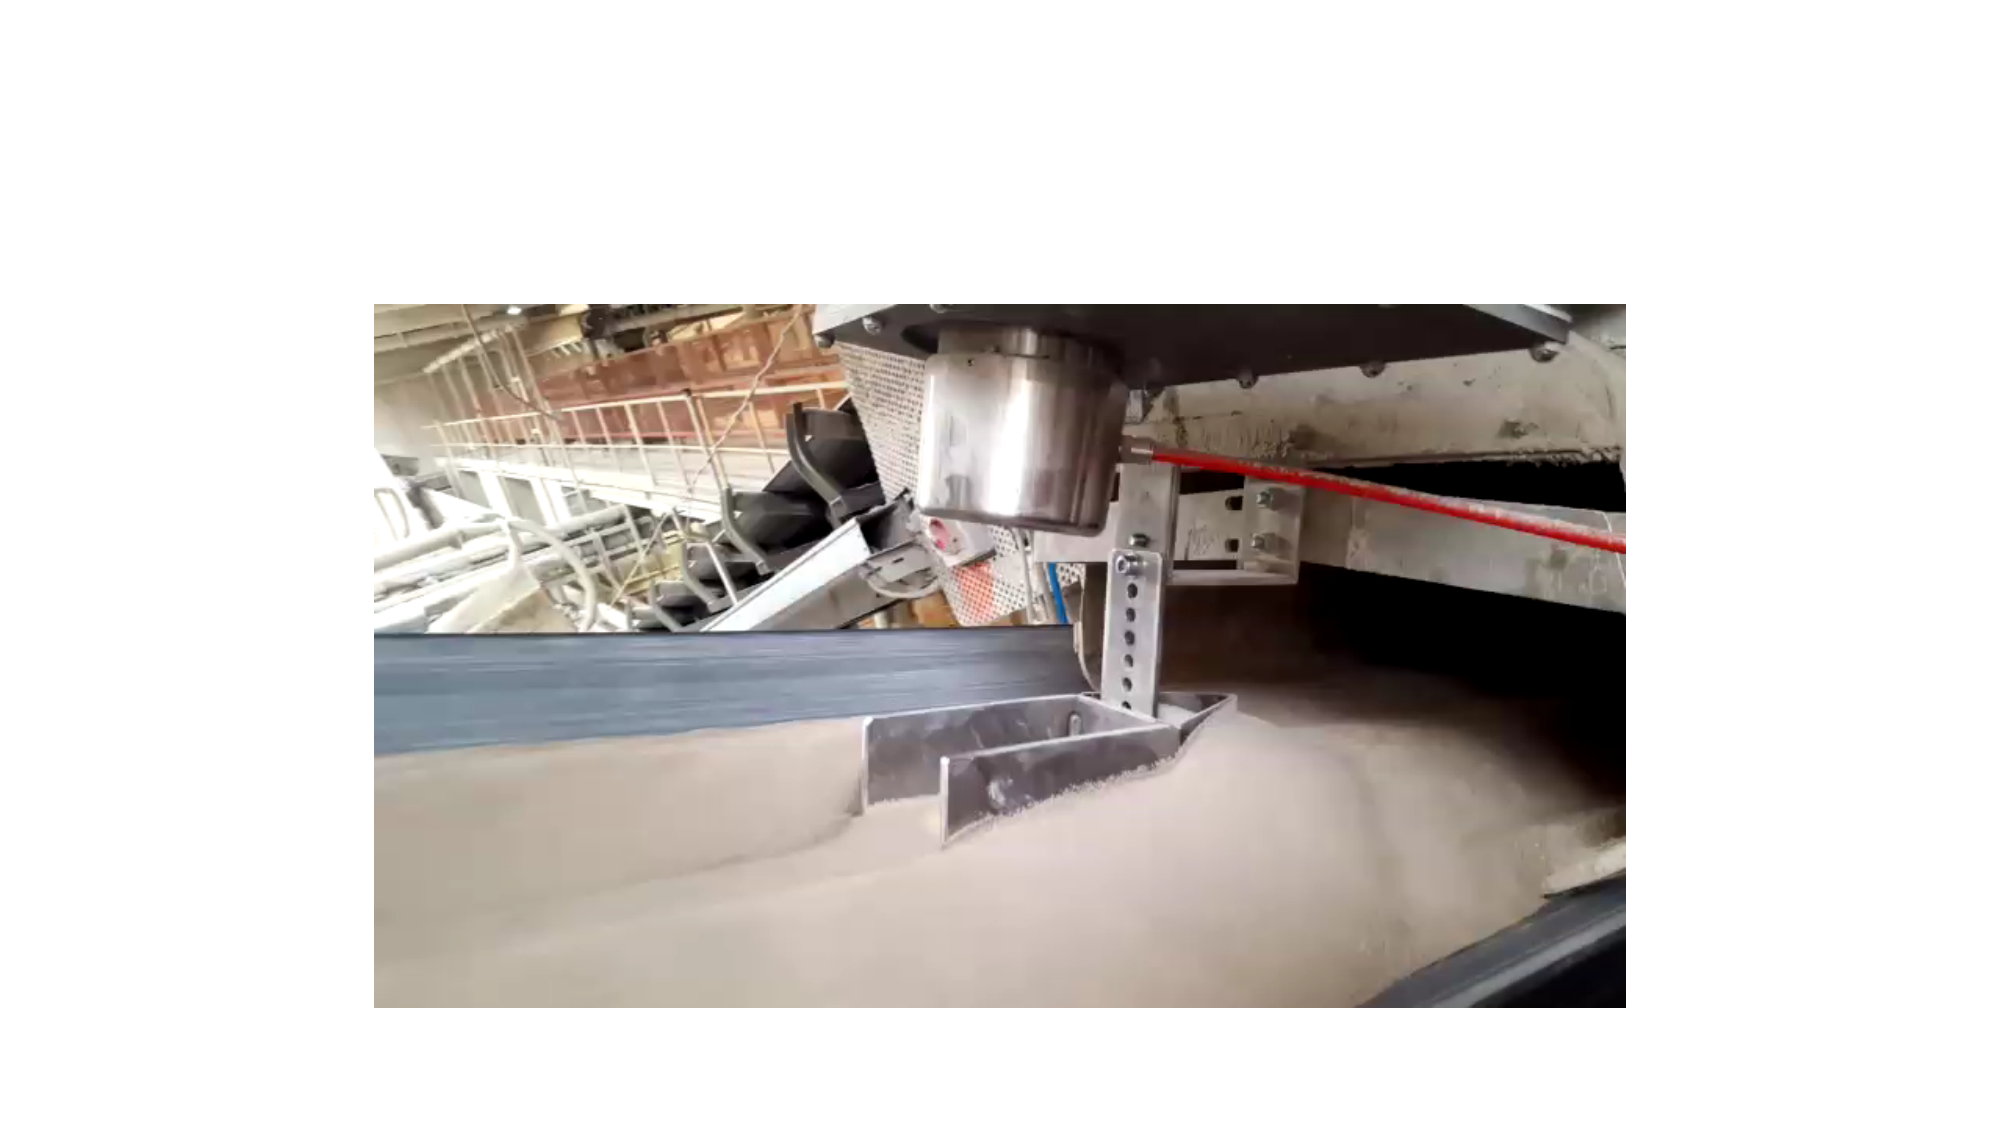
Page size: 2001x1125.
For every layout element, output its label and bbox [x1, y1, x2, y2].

list [374, 304, 1626, 1008]
